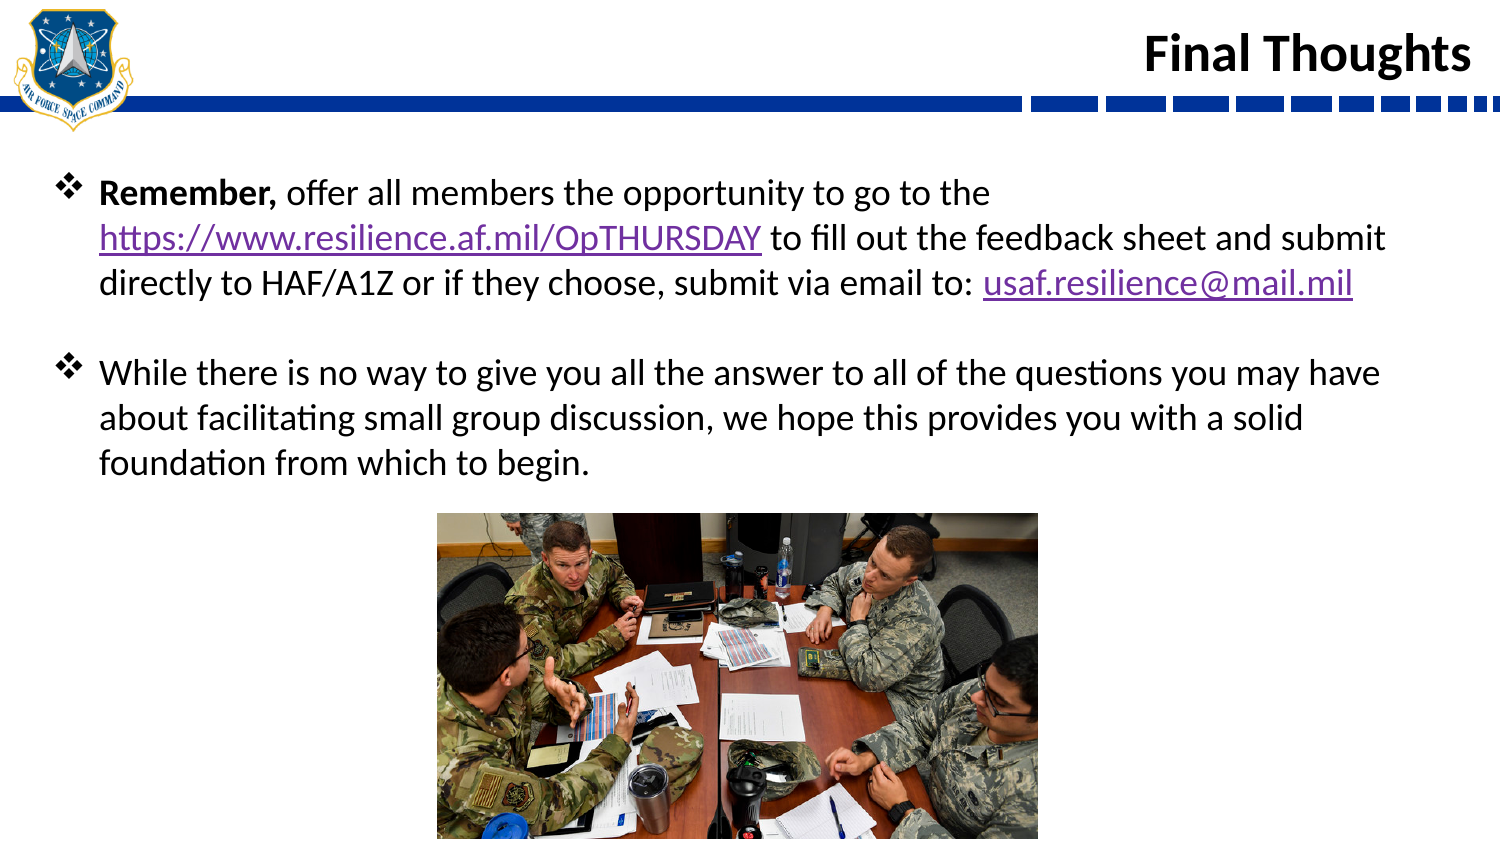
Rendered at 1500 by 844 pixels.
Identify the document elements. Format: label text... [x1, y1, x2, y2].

text_box Remember, offer all members the opportunity to go to the https://www.resilience.af.mil/OpTHURSDAY to fill out the feedback sheet and submit directly to HAF/A1Z or if they choose, submit via email to: usaf.resilience@mail.mil While there is no way to give you all the answer to all of the questions you may have about facilitating small group discussion, we hope this provides you with a solid foundation from which to begin. [37, 160, 1413, 491]
title Final Thoughts [187, 9, 1488, 97]
picture [437, 513, 1038, 840]
picture [0, 9, 1500, 132]
